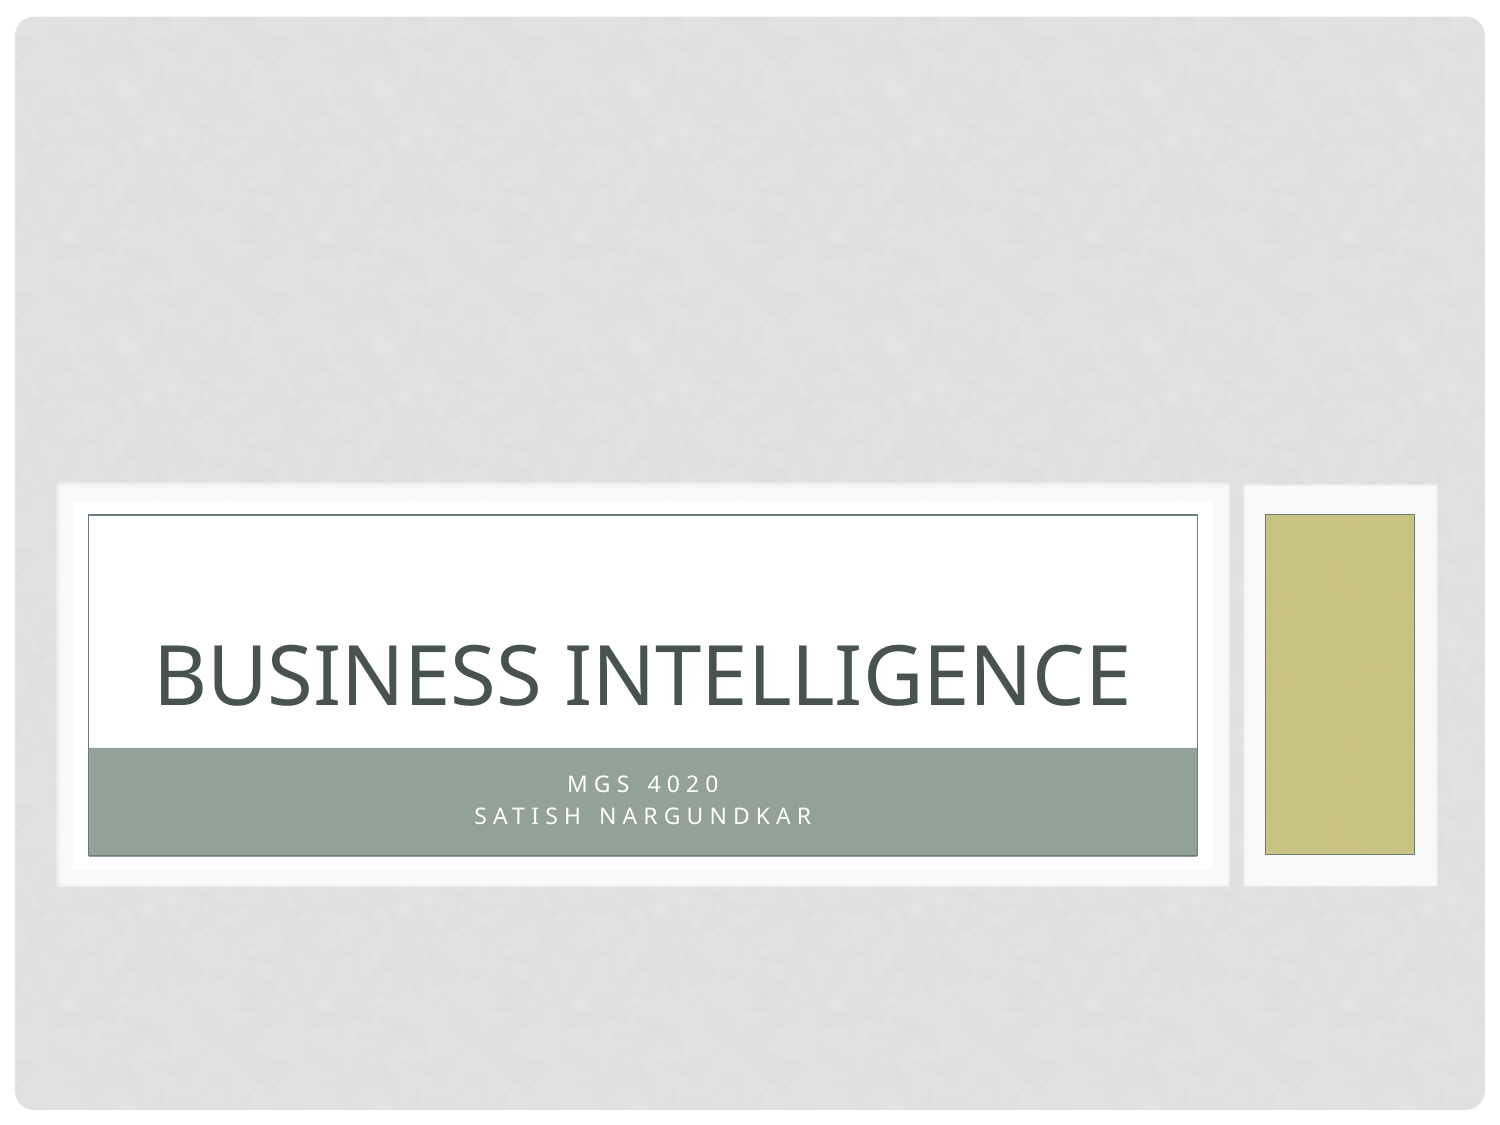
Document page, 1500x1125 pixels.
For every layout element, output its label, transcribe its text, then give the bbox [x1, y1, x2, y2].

title Business Intelligence [99, 529, 1187, 730]
subtitle MGS 4020 Satish Nargundkar [105, 762, 1181, 838]
